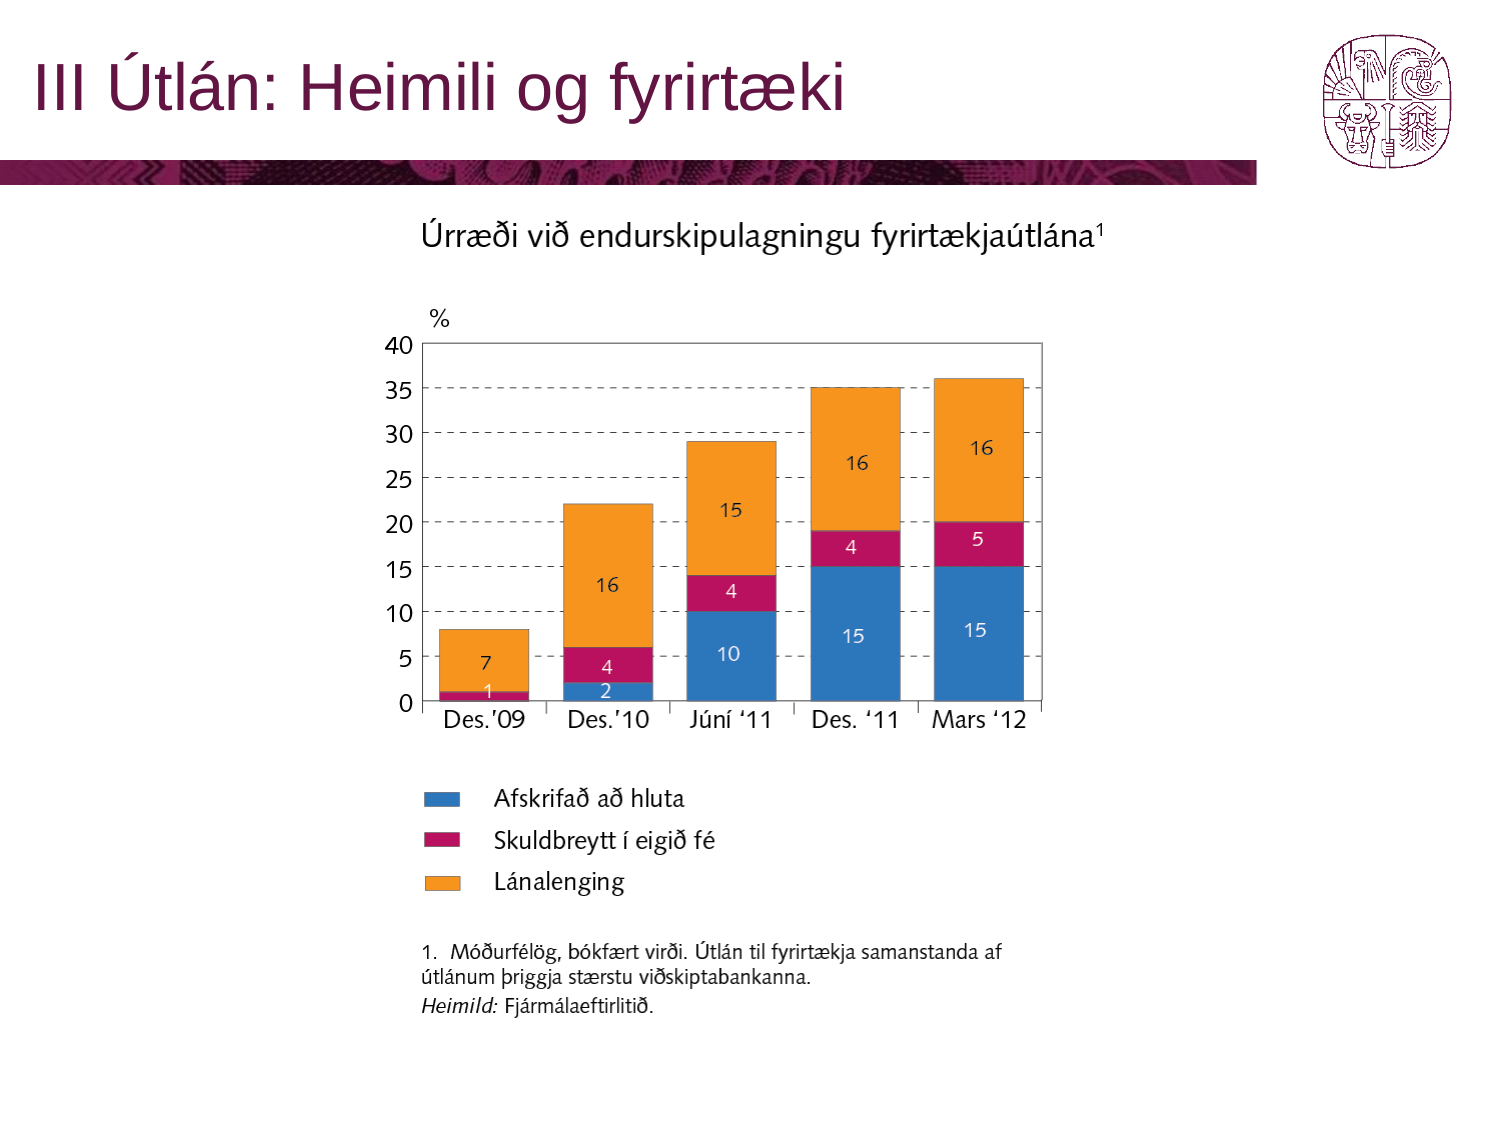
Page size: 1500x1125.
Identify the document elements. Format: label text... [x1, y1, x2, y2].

picture [1316, 31, 1456, 173]
title III Útlán: Heimili og fyrirtæki [17, 19, 1247, 149]
picture [0, 160, 1258, 185]
picture [385, 207, 1115, 1019]
